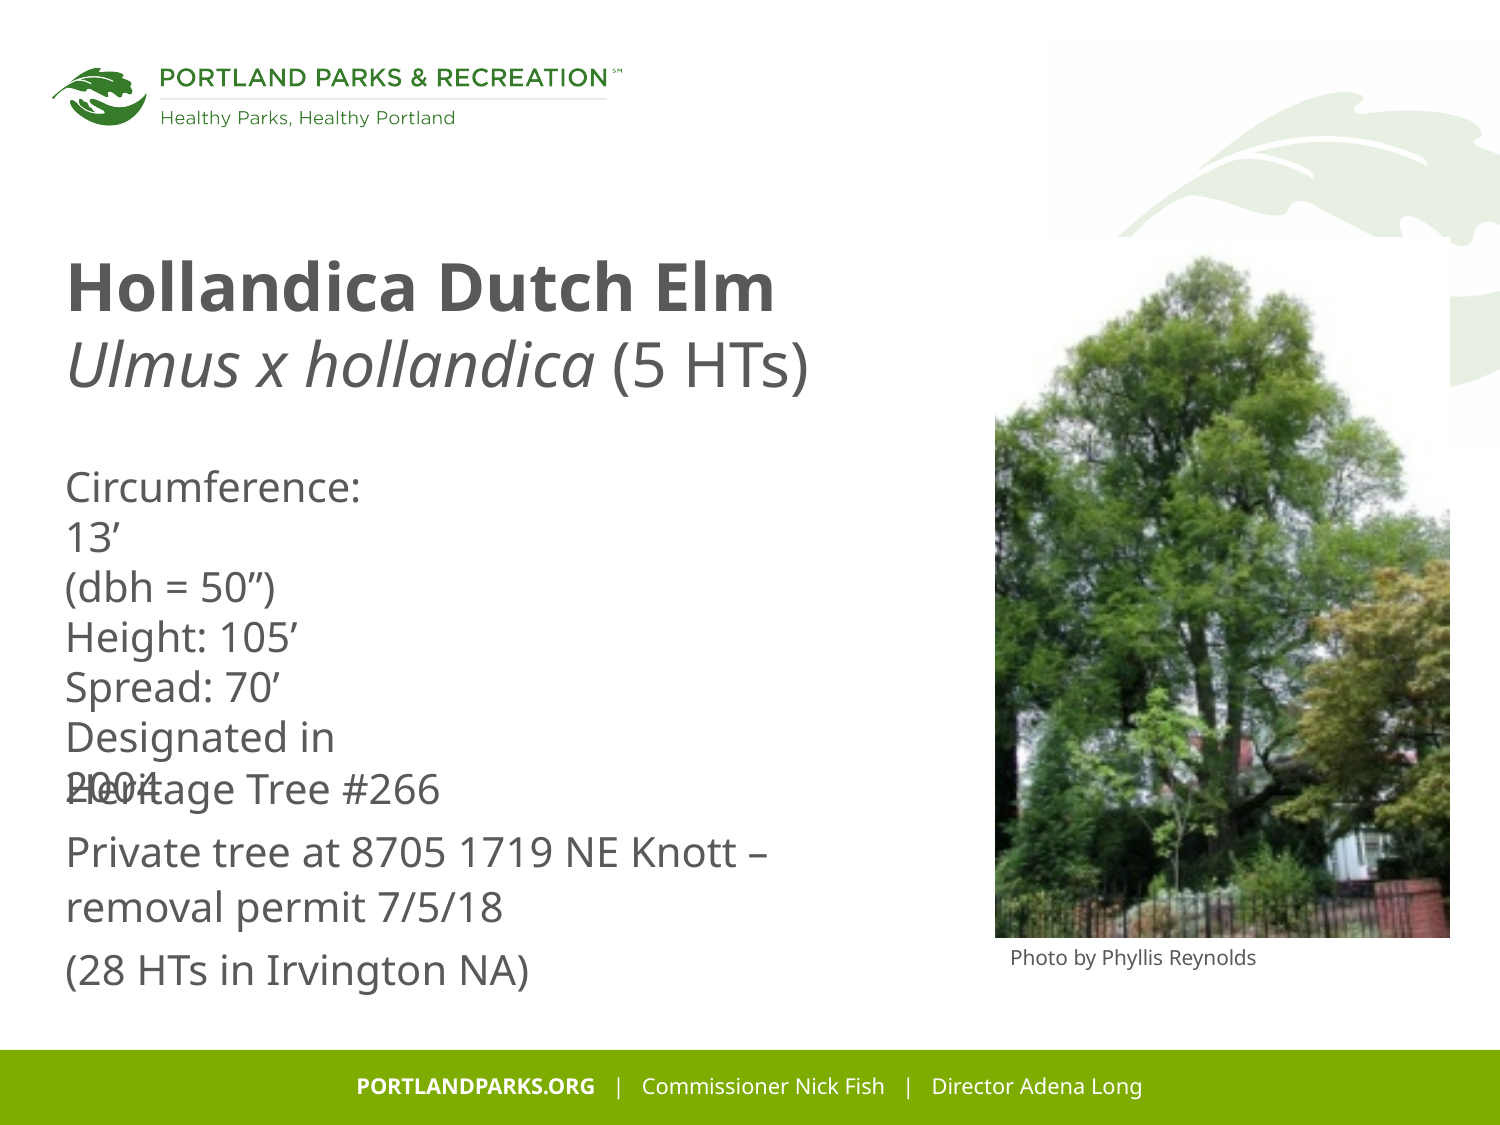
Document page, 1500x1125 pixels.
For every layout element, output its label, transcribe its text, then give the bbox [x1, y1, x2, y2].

list Heritage Tree #266 Private tree at 8705 1719 NE Knott – removal permit 7/5/18 (28 HTs in Irvington NA) [50, 750, 871, 1003]
title Hollandica Dutch Elm Ulmus x hollandica (5 HTs) [50, 237, 963, 425]
picture [995, 39, 1500, 938]
text_box Circumference: 13’ (dbh = 50”) Height: 105’ Spread: 70’ Designated in 2004 [49, 453, 438, 819]
picture [37, 37, 637, 158]
text_box Photo by Phyllis Reynolds [995, 945, 1325, 978]
